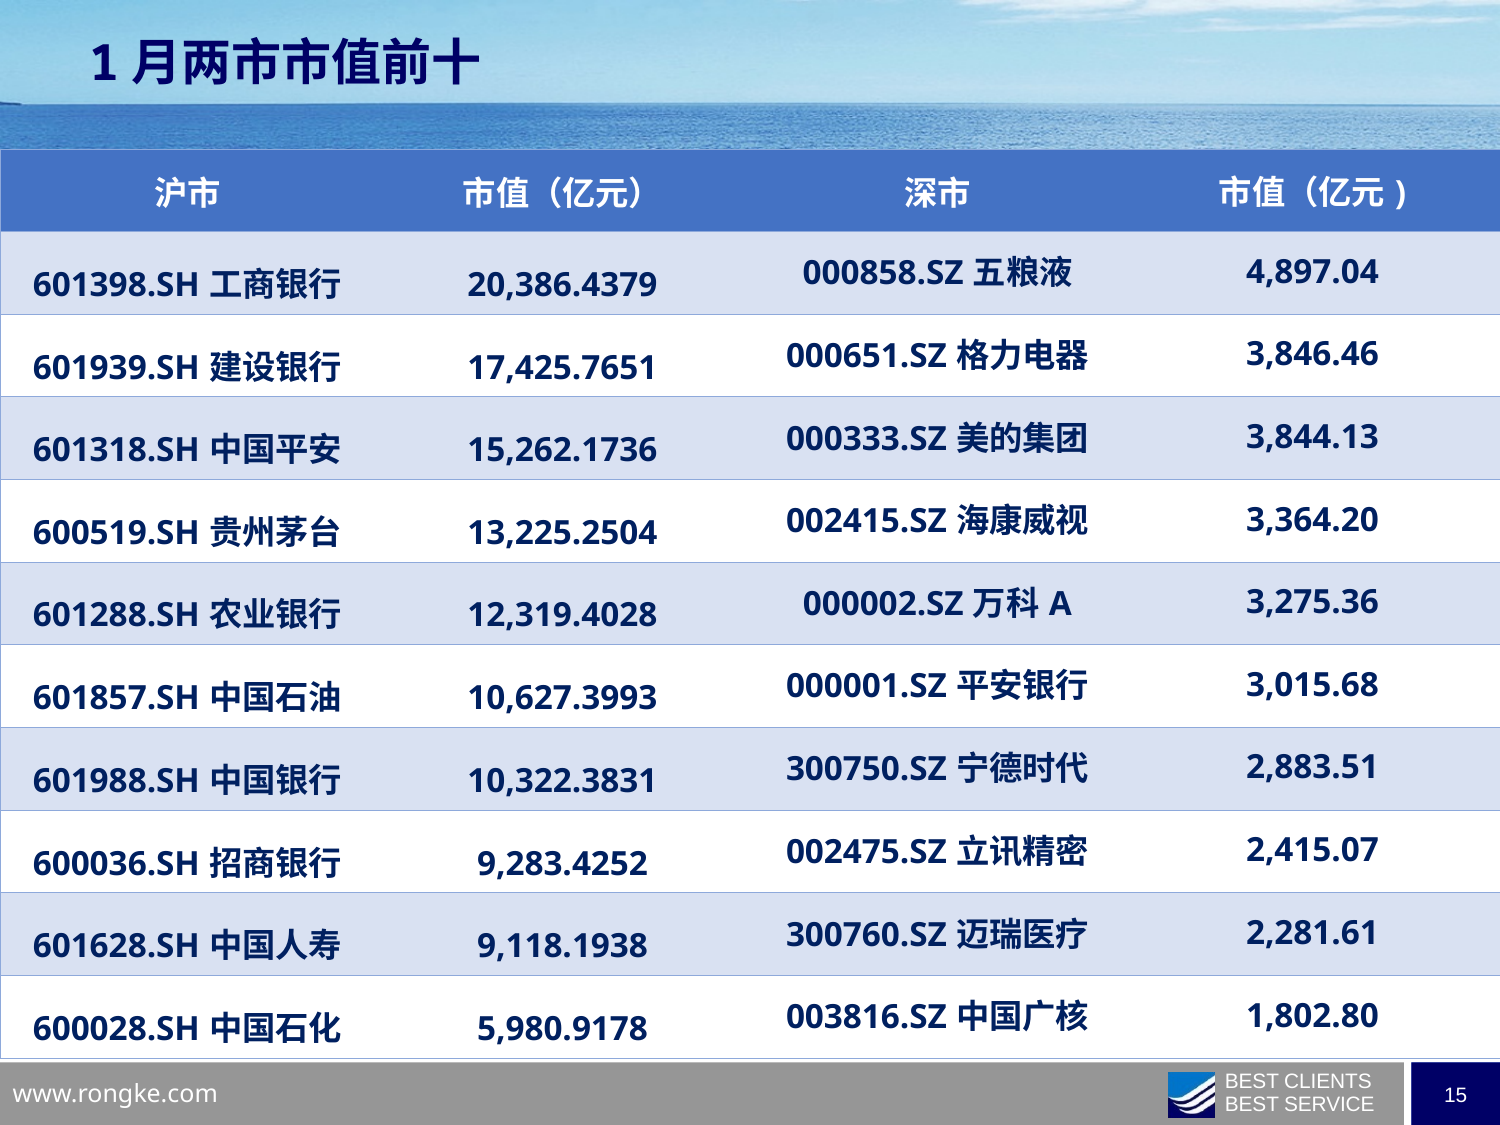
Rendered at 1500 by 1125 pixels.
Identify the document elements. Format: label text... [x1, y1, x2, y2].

table_cell 2,281.61 [1125, 893, 1500, 975]
table_cell 15,262.1736 [375, 397, 750, 479]
table_cell 2,415.07 [1125, 811, 1500, 892]
table_cell 600028.SH中国石化 [1, 976, 375, 1058]
table_cell 3,275.36 [1125, 563, 1500, 644]
table_cell 601939.SH建设银行 [1, 315, 375, 396]
table_cell 3,844.13 [1125, 397, 1500, 479]
table_cell 000333.SZ美的集团 [750, 397, 1125, 479]
table_cell 000858.SZ五粮液 [750, 232, 1125, 314]
table_cell 000002.SZ万科A [750, 563, 1125, 644]
table_header 沪市 [1, 150, 375, 231]
table_cell 1,802.80 [1125, 976, 1500, 1058]
table_cell 601398.SH工商银行 [1, 232, 375, 314]
table_cell 10,627.3993 [375, 645, 750, 727]
table_cell 002475.SZ立讯精密 [750, 811, 1125, 892]
table_cell 12,319.4028 [375, 563, 750, 644]
table_cell 600036.SH招商银行 [1, 811, 375, 892]
table_header 深市 [750, 150, 1125, 231]
table_cell 5,980.9178 [375, 976, 750, 1058]
table_header 市值（亿元） [375, 150, 750, 231]
table_cell 9,118.1938 [375, 893, 750, 975]
table_cell 601318.SH中国平安 [1, 397, 375, 479]
table_cell 20,386.4379 [375, 232, 750, 314]
table_cell 000001.SZ平安银行 [750, 645, 1125, 727]
table_cell 9,283.4252 [375, 811, 750, 892]
table_cell 601628.SH中国人寿 [1, 893, 375, 975]
table_cell 3,015.68 [1125, 645, 1500, 727]
table_cell 17,425.7651 [375, 315, 750, 396]
table_cell 002415.SZ海康威视 [750, 480, 1125, 562]
table_cell 601988.SH中国银行 [1, 728, 375, 810]
picture [1168, 1072, 1215, 1118]
table_cell 10,322.3831 [375, 728, 750, 810]
table_cell 600519.SH贵州茅台 [1, 480, 375, 562]
table_cell 2,883.51 [1125, 728, 1500, 810]
table_cell 3,846.46 [1125, 315, 1500, 396]
table_header 市值（亿元) [1125, 150, 1500, 231]
table_cell 300760.SZ迈瑞医疗 [750, 893, 1125, 975]
table_cell 3,364.20 [1125, 480, 1500, 562]
table_cell 300750.SZ宁德时代 [750, 728, 1125, 810]
table_cell 13,225.2504 [375, 480, 750, 562]
table_cell 4,897.04 [1125, 232, 1500, 314]
table_cell 601857.SH中国石油 [1, 645, 375, 727]
text_box 1月两市市值前十 [74, 23, 1425, 149]
picture [0, 0, 1500, 149]
table_cell 003816.SZ中国广核 [750, 976, 1125, 1058]
table_cell 000651.SZ格力电器 [750, 315, 1125, 396]
table_cell 601288.SH农业银行 [1, 563, 375, 644]
